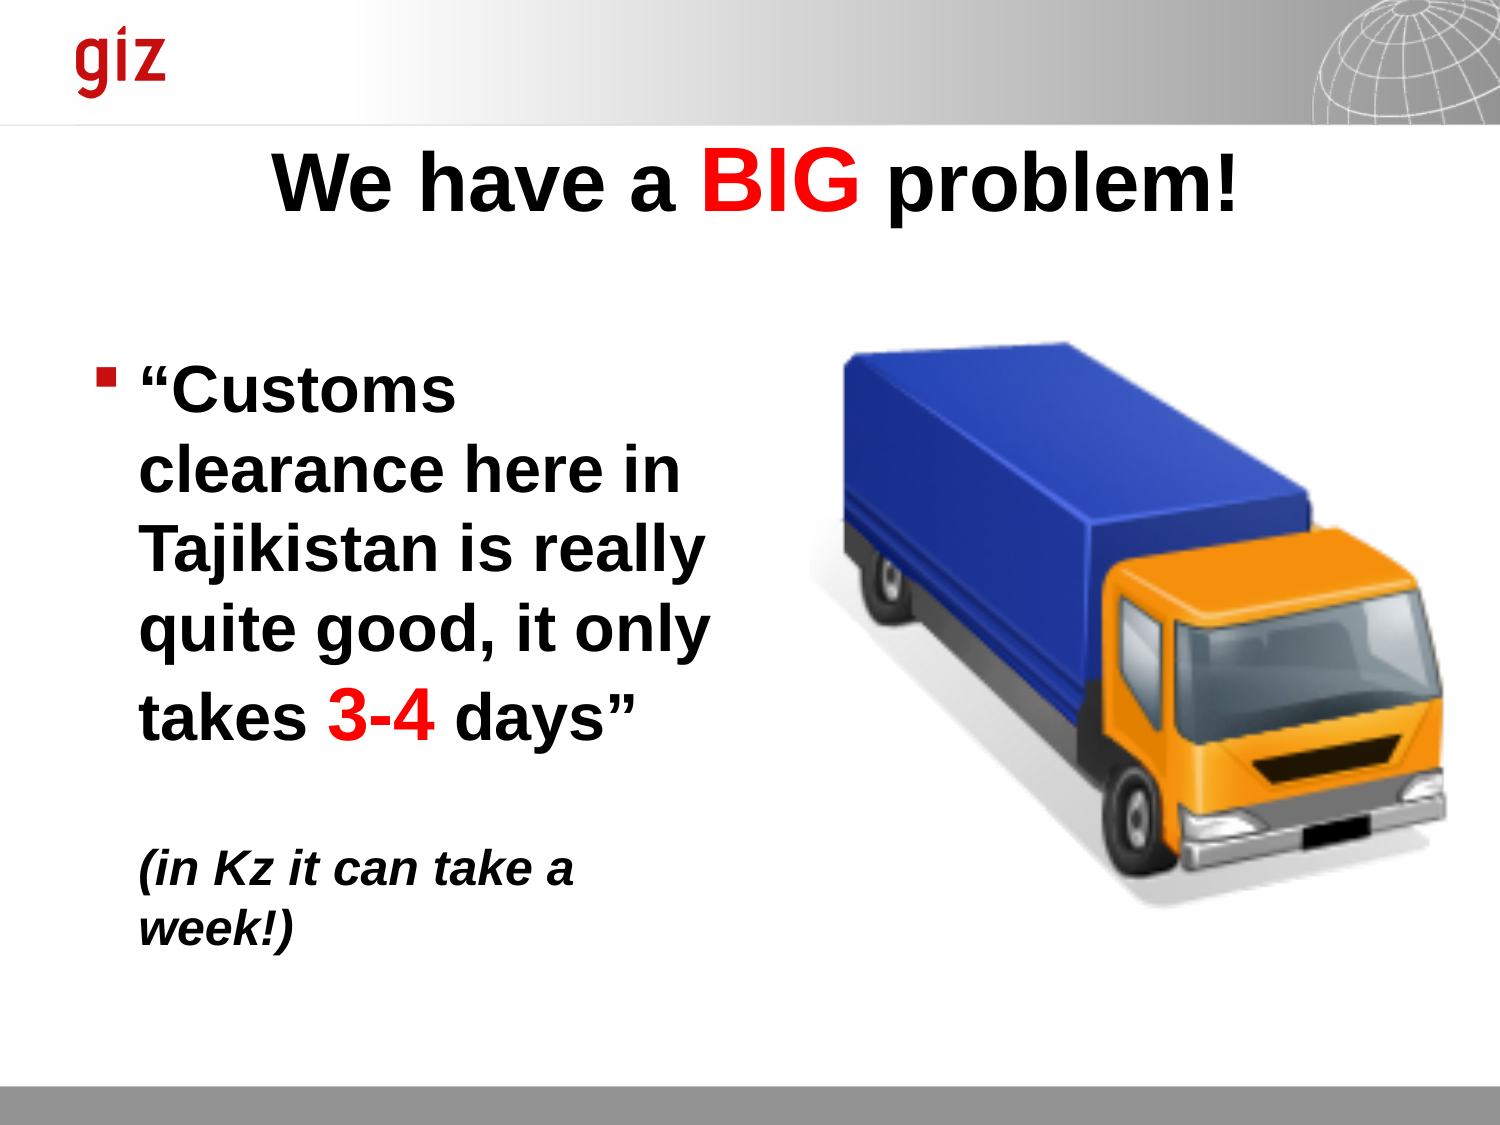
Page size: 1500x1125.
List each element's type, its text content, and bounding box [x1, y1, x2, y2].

picture [808, 314, 1456, 964]
text_box We have a BIG problem! [81, 112, 1432, 300]
picture [1311, 0, 1500, 125]
picture [46, 18, 195, 115]
text_box “Customs clearance here in Tajikistan is really quite good, it only takes 3-4 days” (in Kz it can take a week!) [76, 337, 740, 1081]
